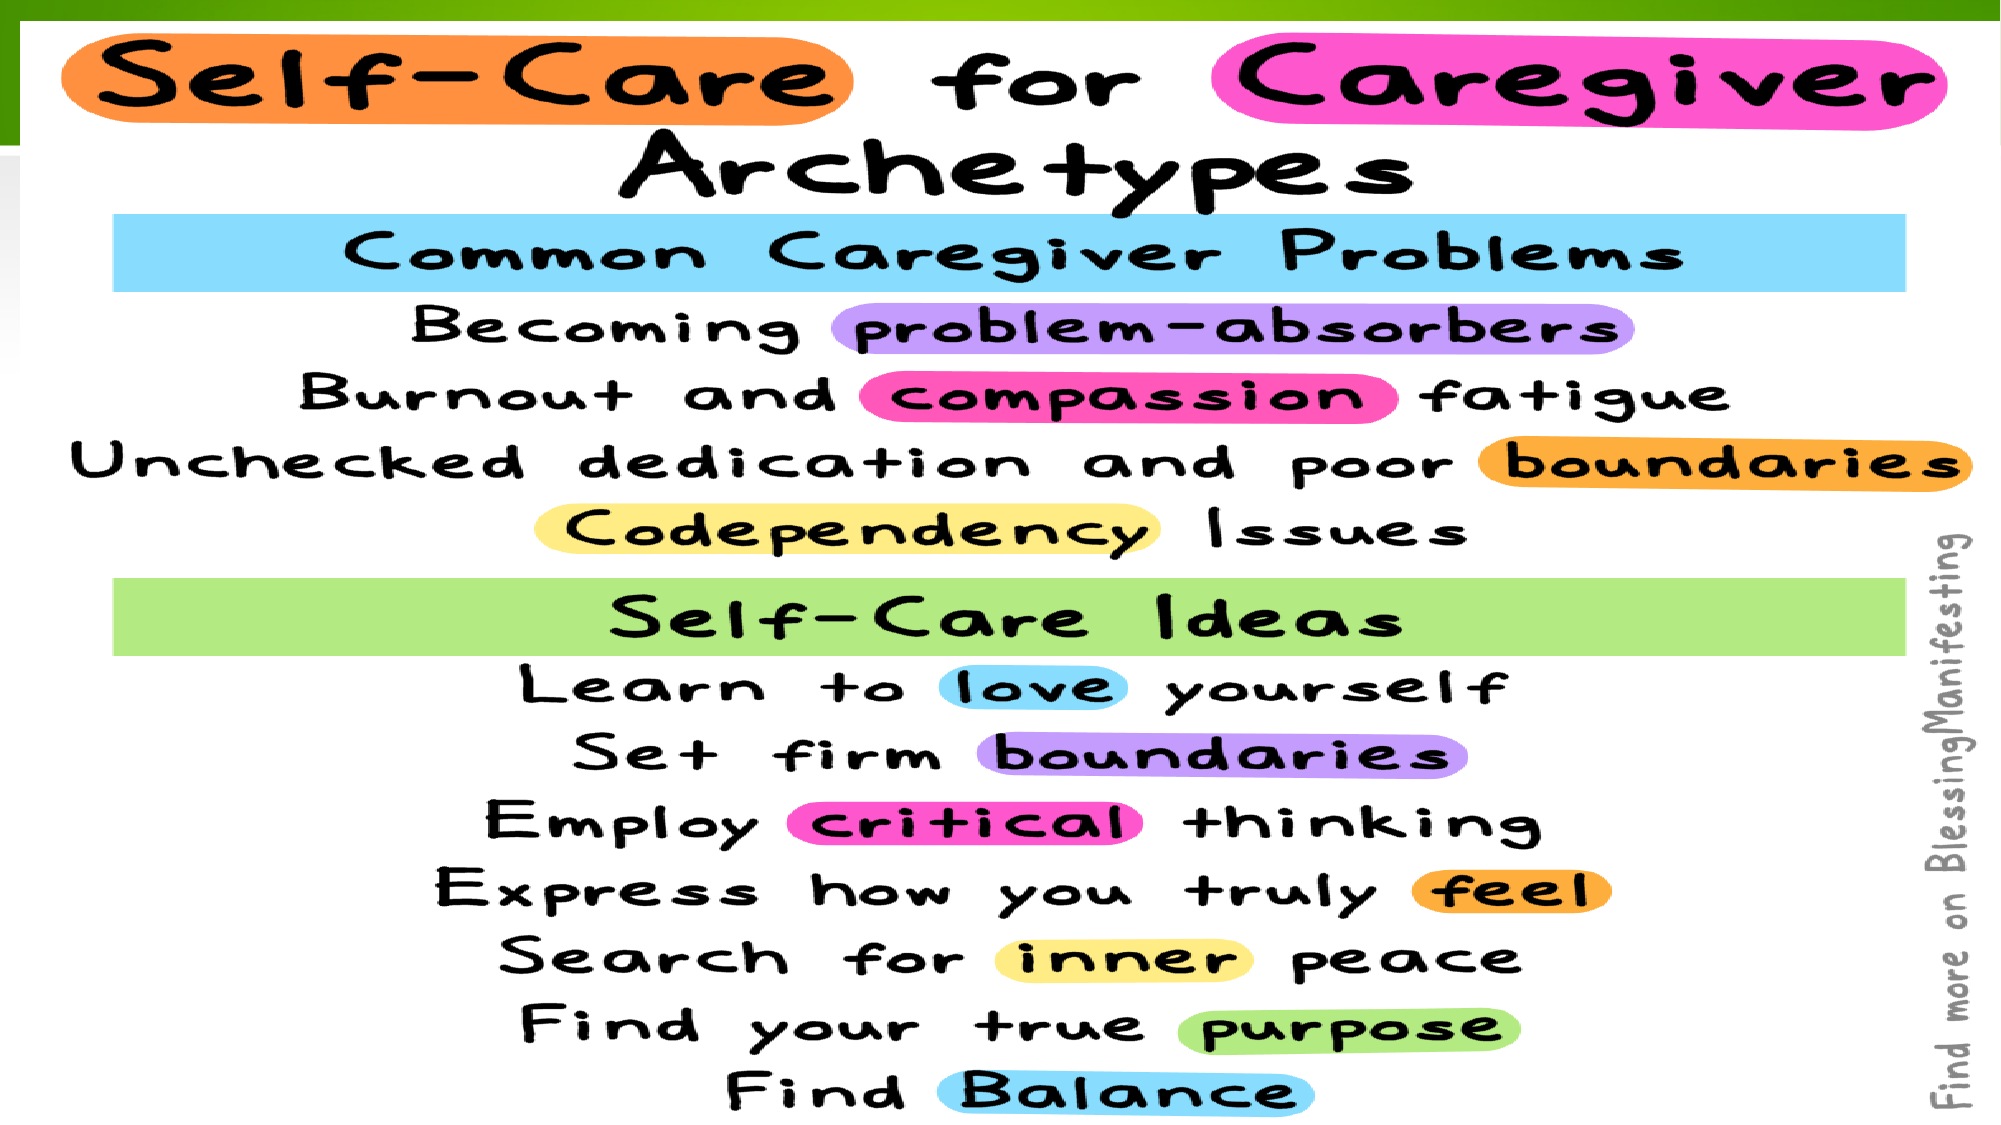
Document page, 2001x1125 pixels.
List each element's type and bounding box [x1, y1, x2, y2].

list [20, 21, 2000, 1125]
picture [0, 0, 2001, 1125]
